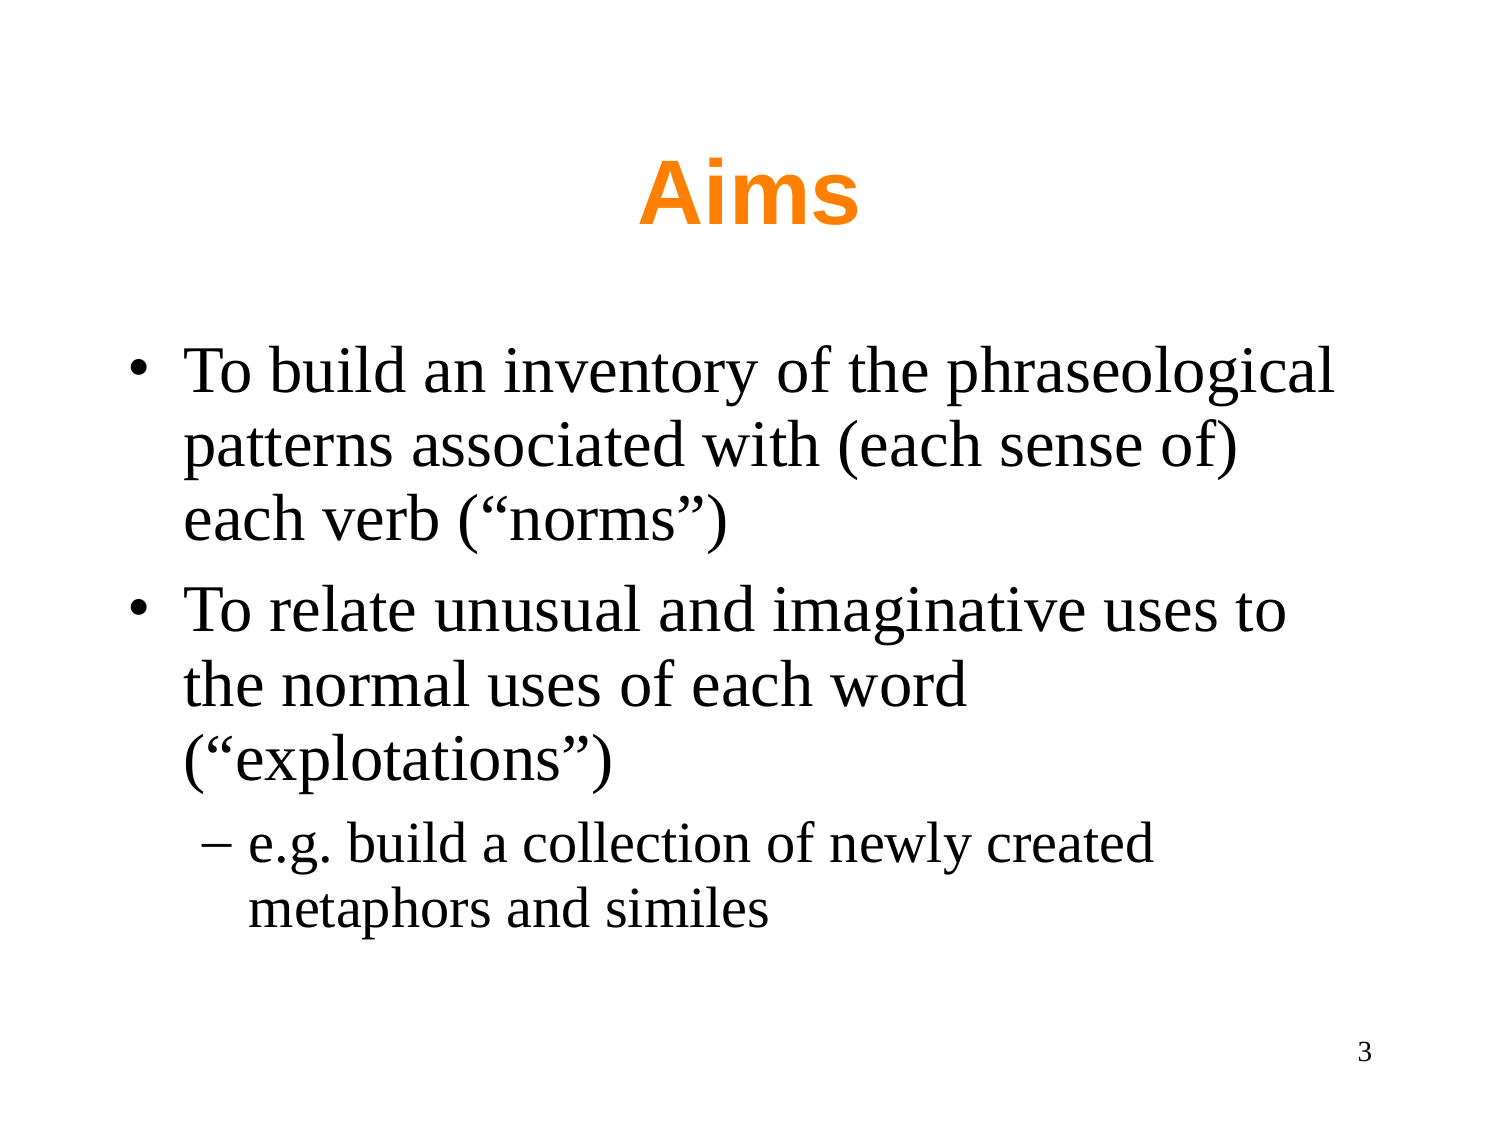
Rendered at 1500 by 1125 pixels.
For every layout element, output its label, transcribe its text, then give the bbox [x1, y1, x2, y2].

list To build an inventory of the phraseological patterns associated with (each sense of) each verb (“norms”) To relate unusual and imaginative uses to the normal uses of each word (“explotations”) e.g. build a collection of newly created metaphors and similes [112, 324, 1388, 1000]
title Aims [112, 99, 1388, 288]
slide_number 3 [1074, 1024, 1388, 1100]
